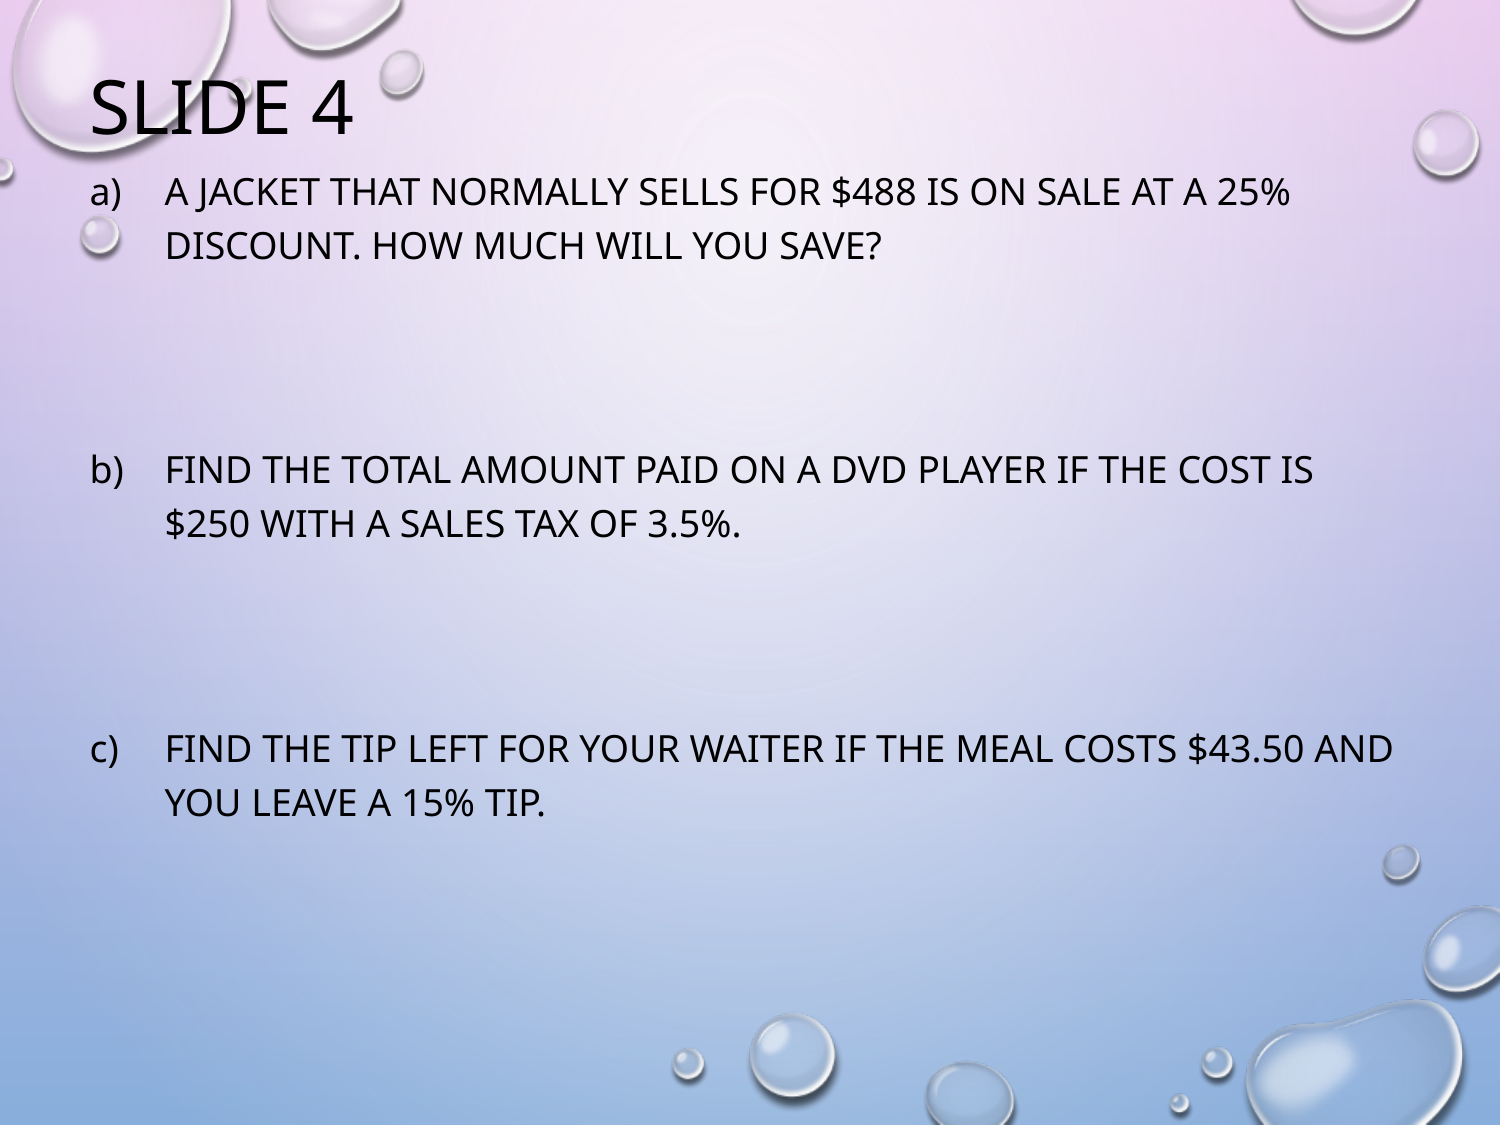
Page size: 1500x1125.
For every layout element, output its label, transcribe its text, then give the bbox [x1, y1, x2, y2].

picture [0, 0, 1500, 1125]
title Slide 4 [74, 0, 1280, 151]
list A jacket that normally sells for $488 is on sale at a 25% discount. How much will you save? Find the total amount paid on a DVD player if the cost is $250 with a sales tax of 3.5%. Find the tip left for your waiter if the meal costs $43.50 and you leave a 15% tip. [74, 151, 1420, 1048]
